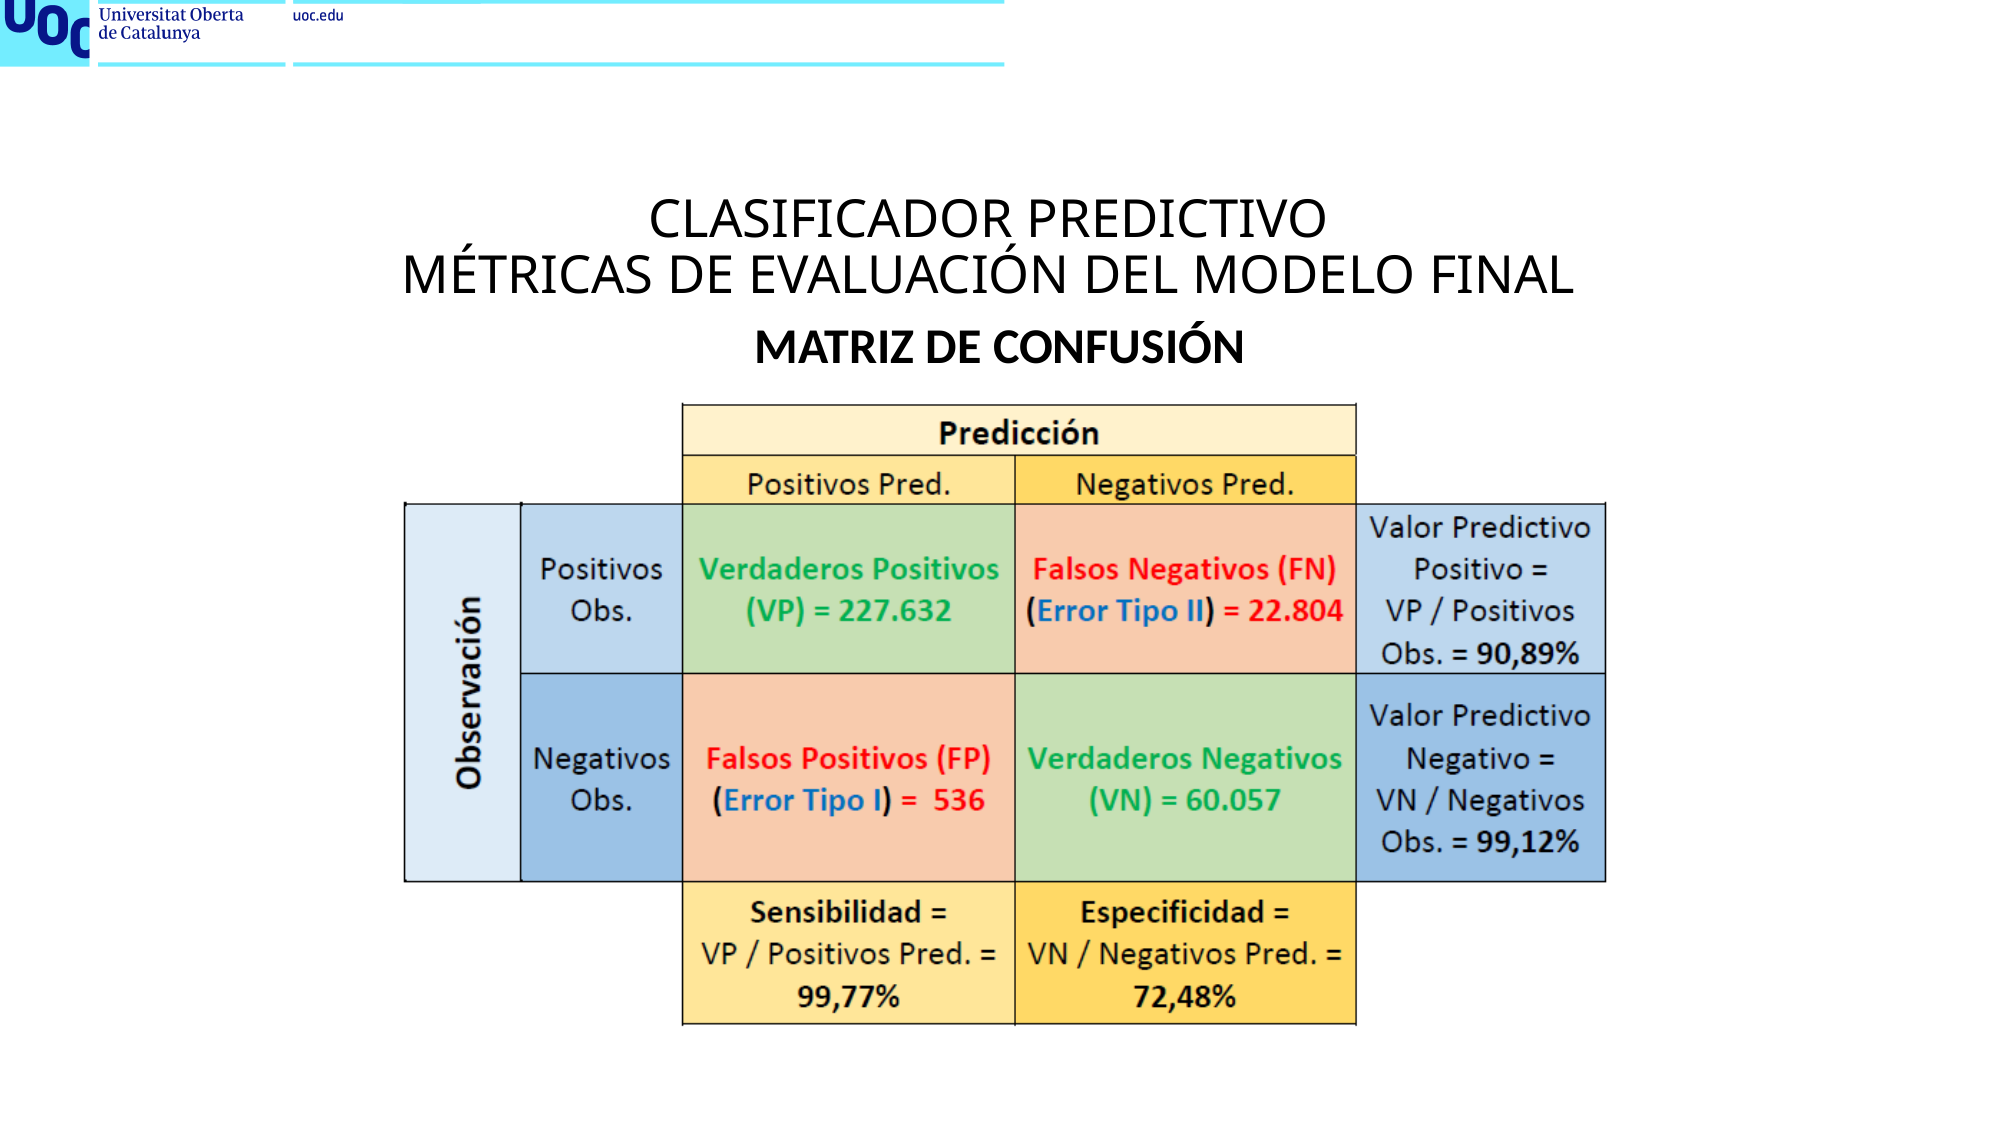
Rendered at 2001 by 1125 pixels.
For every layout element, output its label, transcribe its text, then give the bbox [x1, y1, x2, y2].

picture [393, 393, 1615, 1029]
picture [0, 0, 1005, 70]
subtitle MATRIZ DE CONFUSIÓN [662, 312, 1338, 393]
title CLASIFICADOR PREDICTIVO MÉTRICAS DE EVALUACIÓN DEL MODELO FINAL [116, 184, 1862, 313]
